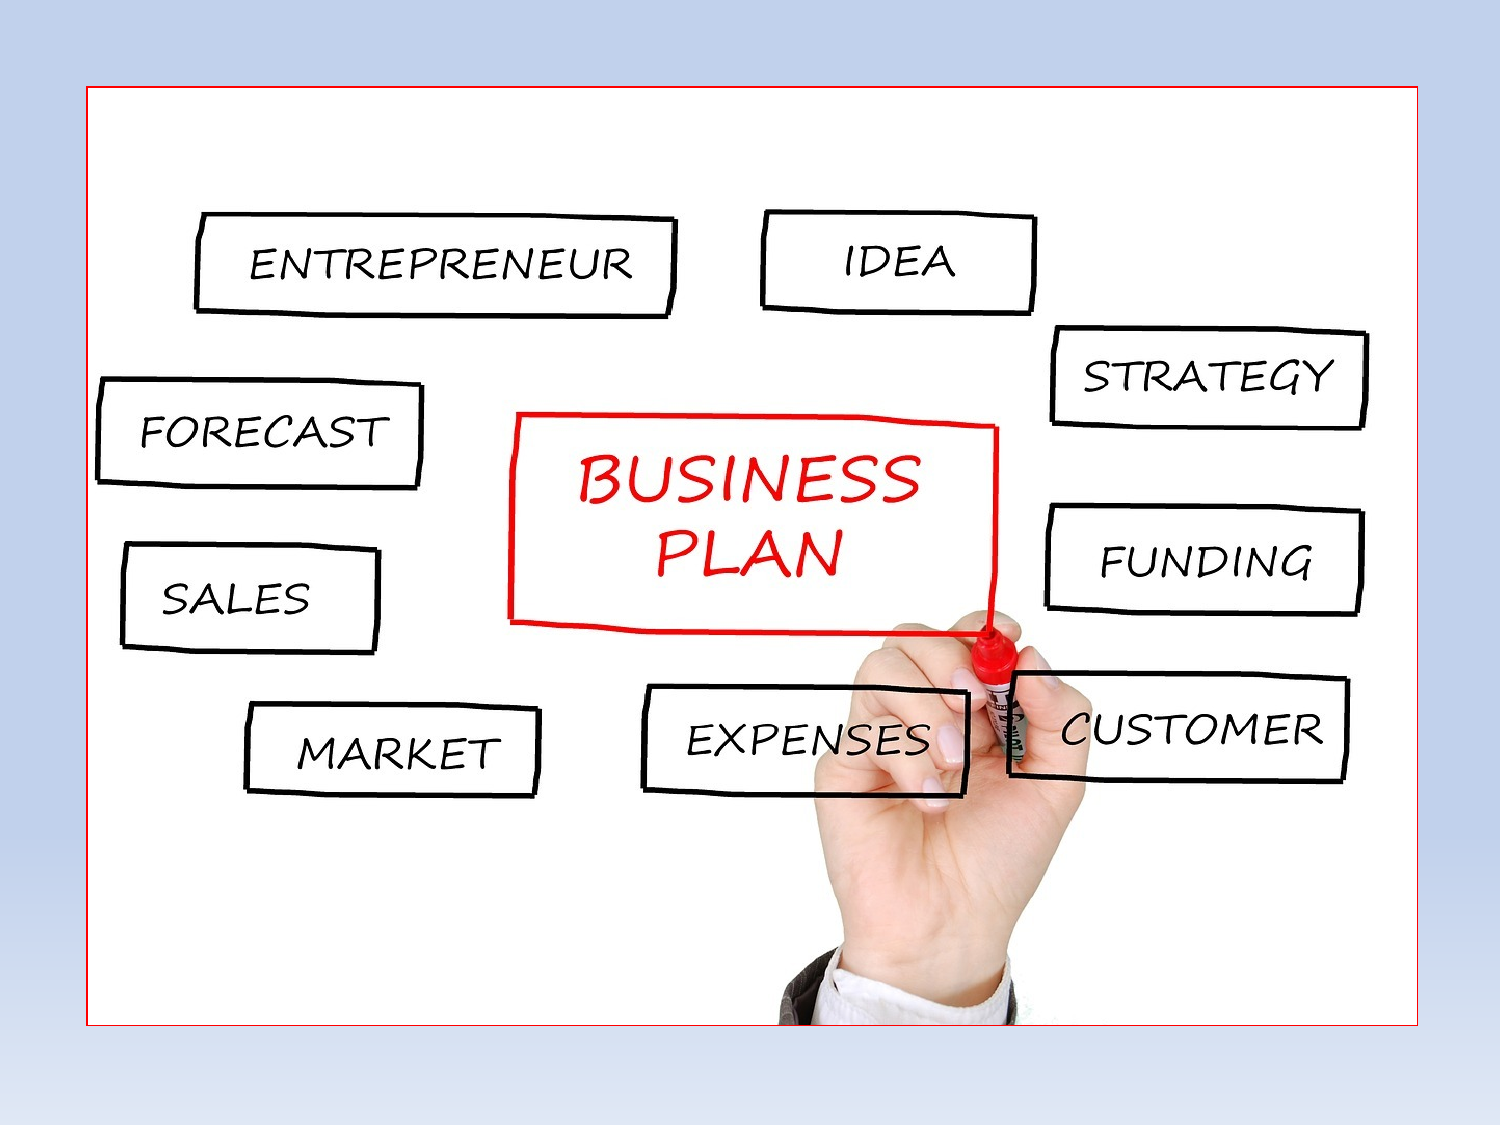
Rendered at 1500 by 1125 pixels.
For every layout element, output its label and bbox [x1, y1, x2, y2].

picture [87, 87, 1417, 1026]
